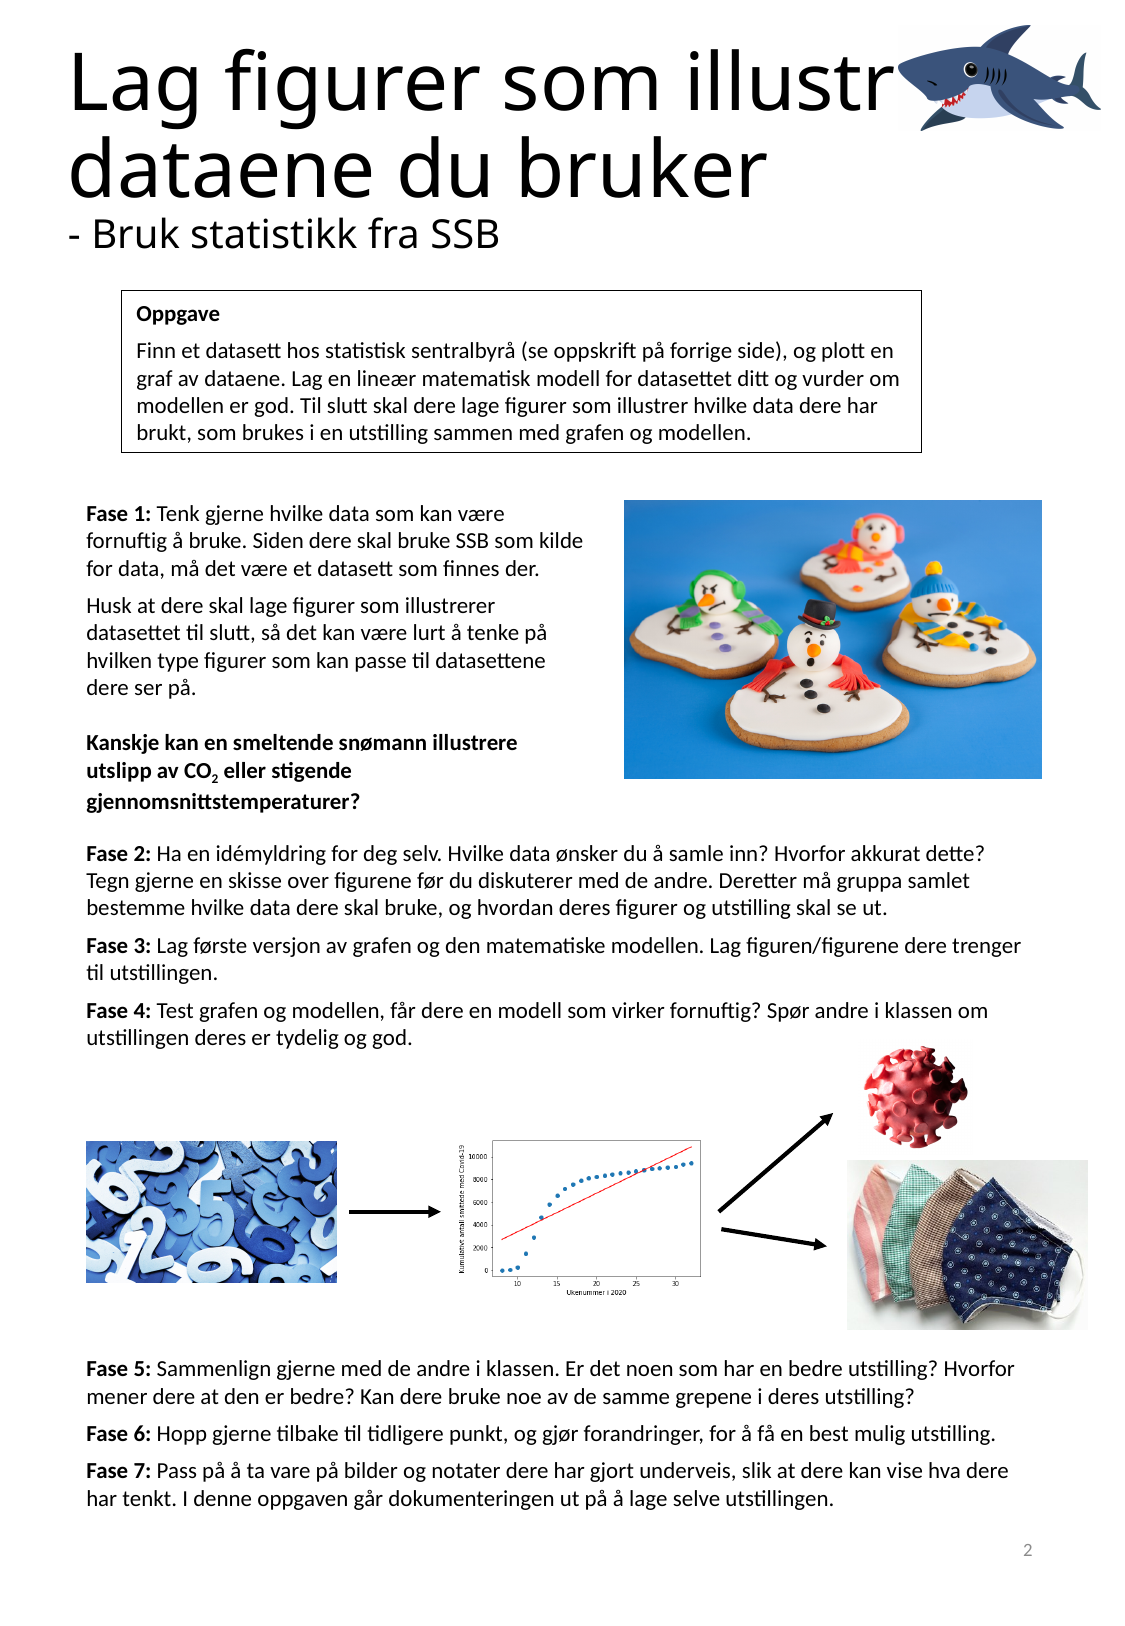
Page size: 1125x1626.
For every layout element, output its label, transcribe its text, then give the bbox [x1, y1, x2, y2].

title Lag figurer som illustrerer dataene du bruker - Bruk statistikk fra SSB [52, 32, 1073, 268]
picture [455, 1134, 707, 1300]
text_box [721, 1229, 827, 1247]
text_box Fase 2: Ha en idémyldring for deg selv. Hvilke data ønsker du å samle inn? Hvorfor akkurat dette? Tegn gjerne en skisse over figurene før du diskuterer med de andre. Deretter må gruppa samlet bestemme hvilke data dere skal bruke, og hvordan deres figurer og utstilling skal se ut. Fase 3: Lag første versjon av grafen og den matematiske modellen. Lag figuren/figurene dere trenger til utstillingen. Fase 4: Test grafen og modellen, får dere en modell som virker fornuftig? Spør andre i klassen om utstillingen deres er tydelig og god. [71, 830, 1042, 1086]
text_box Oppgave Finn et datasett hos statistisk sentralbyrå (se oppskrift på forrige side), og plott en graf av dataene. Lag en lineær matematisk modell for datasettet ditt og vurder om modellen er god. Til slutt skal dere lage figurer som illustrer hvilke data dere har brukt, som brukes i en utstilling sammen med grafen og modellen. [121, 290, 922, 453]
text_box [718, 1112, 834, 1212]
picture [86, 1140, 337, 1283]
picture [858, 1039, 973, 1155]
slide_number 2 [794, 1506, 1048, 1593]
picture [624, 500, 1042, 779]
picture [898, 25, 1101, 131]
text_box Fase 1: Tenk gjerne hvilke data som kan være fornuftig å bruke. Siden dere skal bruke SSB som kilde for data, må det være et datasett som finnes der. Husk at dere skal lage figurer som illustrerer datasettet til slutt, så det kan være lurt å tenke på hvilken type figurer som kan passe til datasettene dere ser på. Kanskje kan en smeltende snømann illustrere utslipp av CO2 eller stigende gjennomsnittstemperaturer? [71, 490, 603, 822]
picture [847, 1160, 1088, 1330]
text_box Fase 5: Sammenlign gjerne med de andre i klassen. Er det noen som har en bedre utstilling? Hvorfor mener dere at den er bedre? Kan dere bruke noe av de samme grepene i deres utstilling? Fase 6: Hopp gjerne tilbake til tidligere punkt, og gjør forandringer, for å få en best mulig utstilling. Fase 7: Pass på å ta vare på bilder og notater dere har gjort underveis, slik at dere kan vise hva dere har tenkt. I denne oppgaven går dokumenteringen ut på å lage selve utstillingen. [71, 1346, 1042, 1519]
